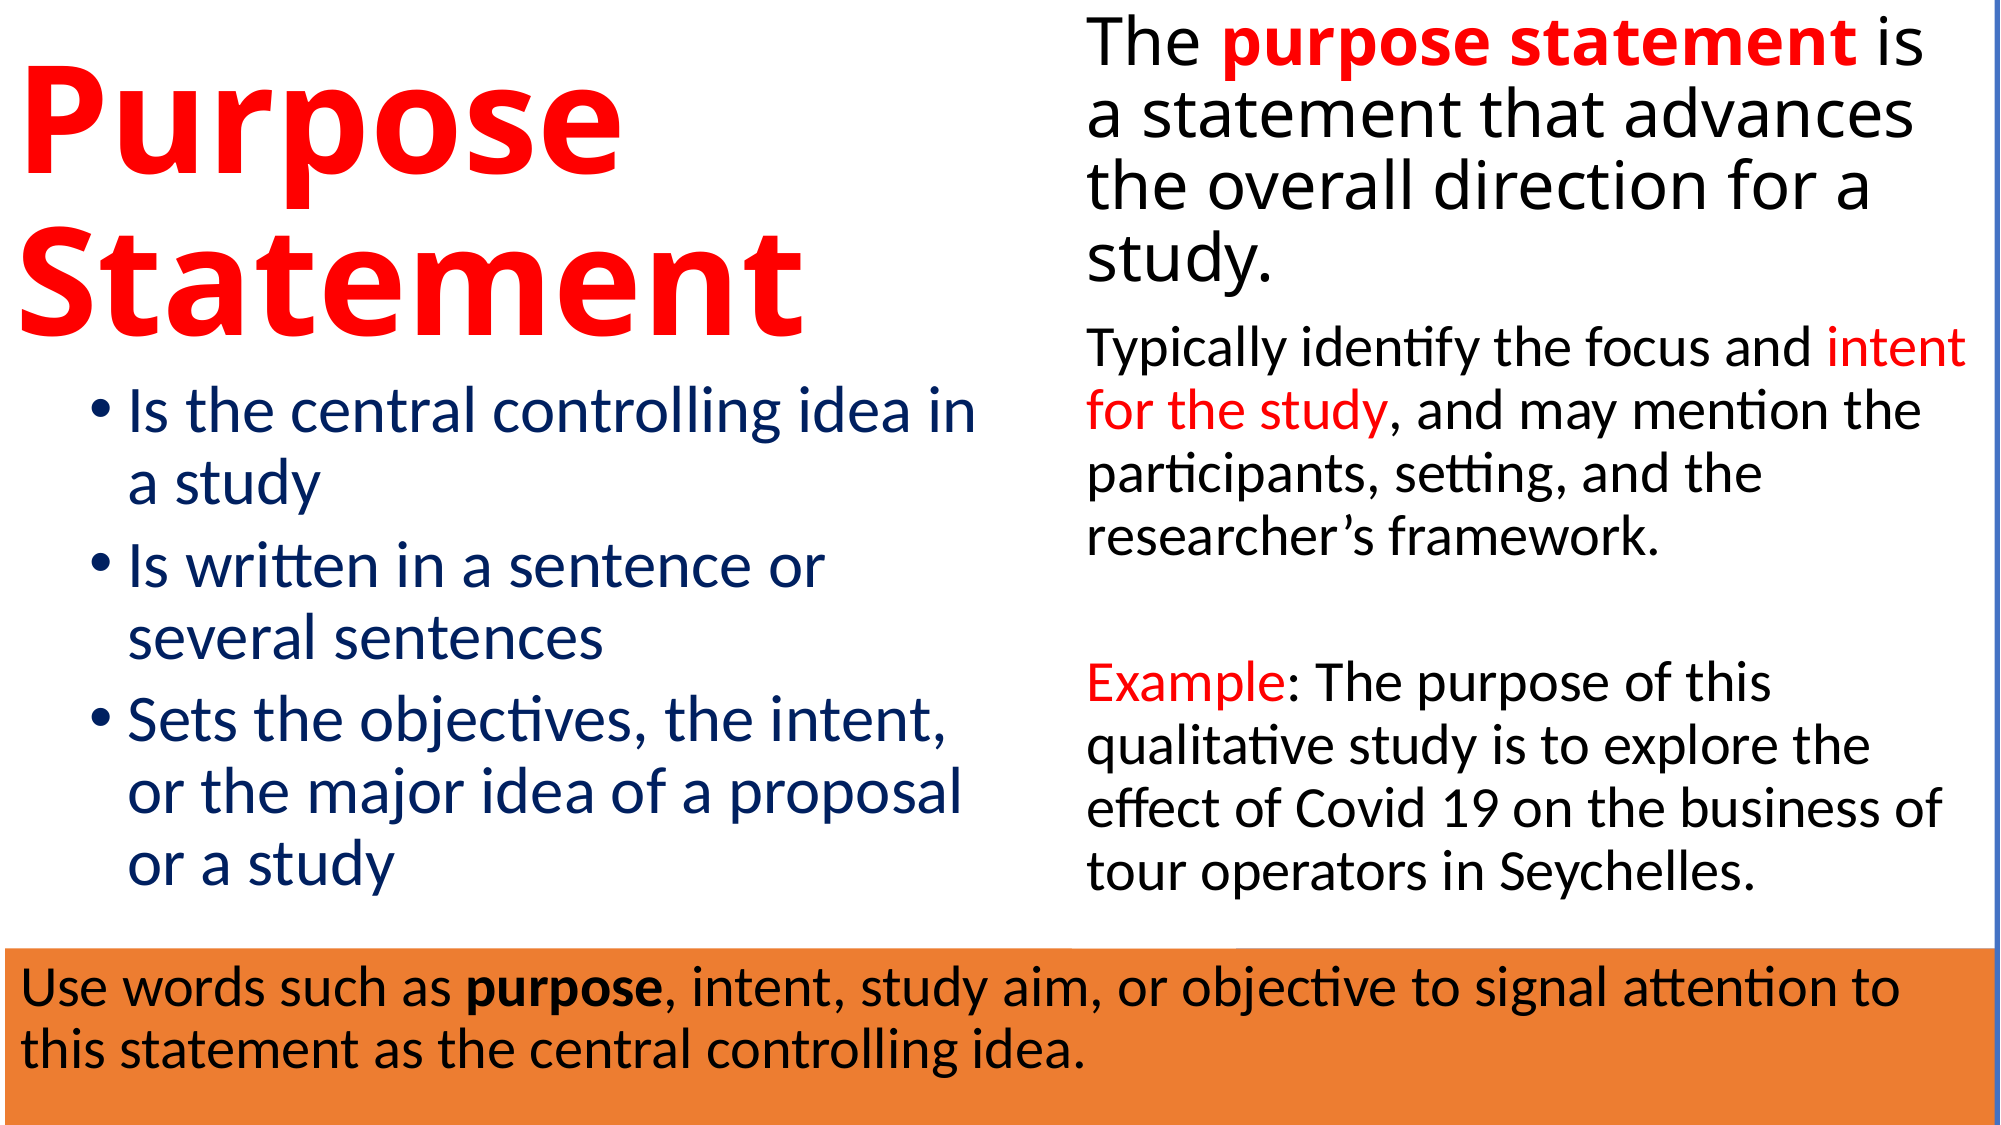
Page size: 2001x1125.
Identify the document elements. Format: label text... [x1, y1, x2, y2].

title Purpose Statement [0, 0, 1067, 412]
list The purpose statement is a statement that advances the overall direction for a study. Typically identify the focus and intent for the study, and may mention the participants, setting, and the researcher’s framework. Example: The purpose of this qualitative study is to explore the effect of Covid 19 on the business of tour operators in Seychelles. [1071, 0, 1995, 949]
text_box Is the central controlling idea in a study Is written in a sentence or several sentences Sets the objectives, the intent, or the major idea of a proposal or a study [0, 368, 994, 908]
text_box Use words such as purpose, intent, study aim, or objective to signal attention to this statement as the central controlling idea. [5, 948, 1995, 1125]
text_box [1995, 0, 2000, 1125]
